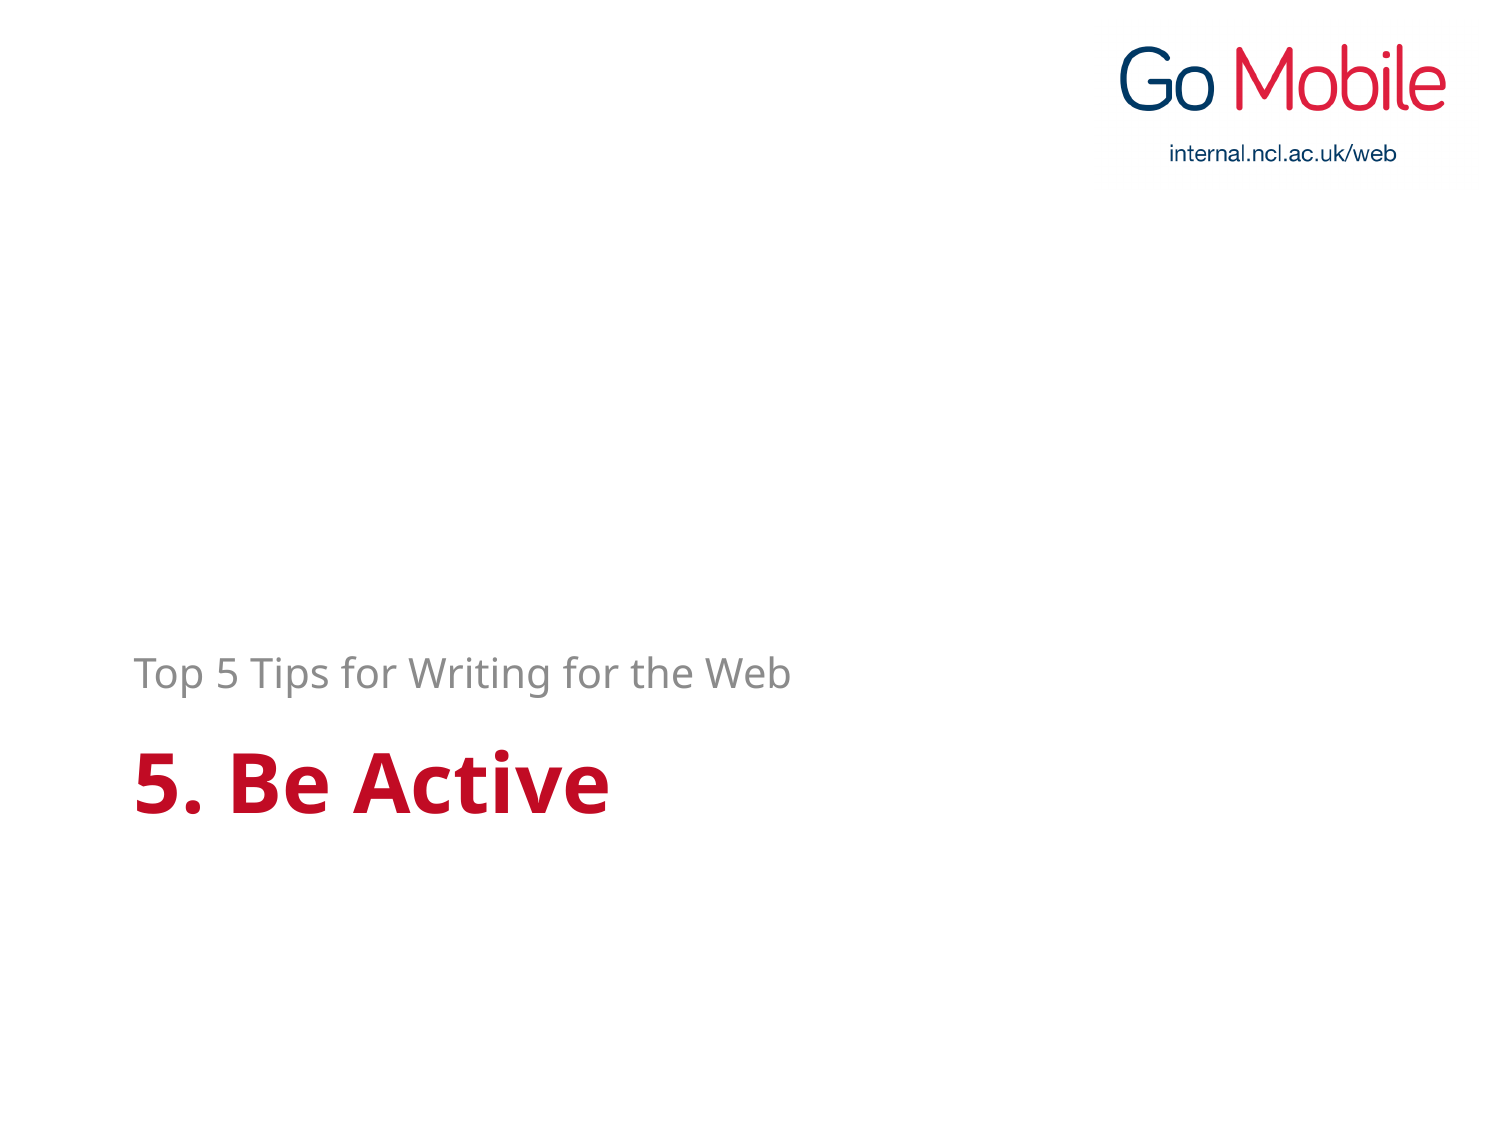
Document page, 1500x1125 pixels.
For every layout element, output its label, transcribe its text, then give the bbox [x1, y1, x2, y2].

list Top 5 Tips for Writing for the Web [118, 476, 1394, 705]
picture [1094, 19, 1479, 190]
title 5. Be Active [118, 722, 1394, 947]
